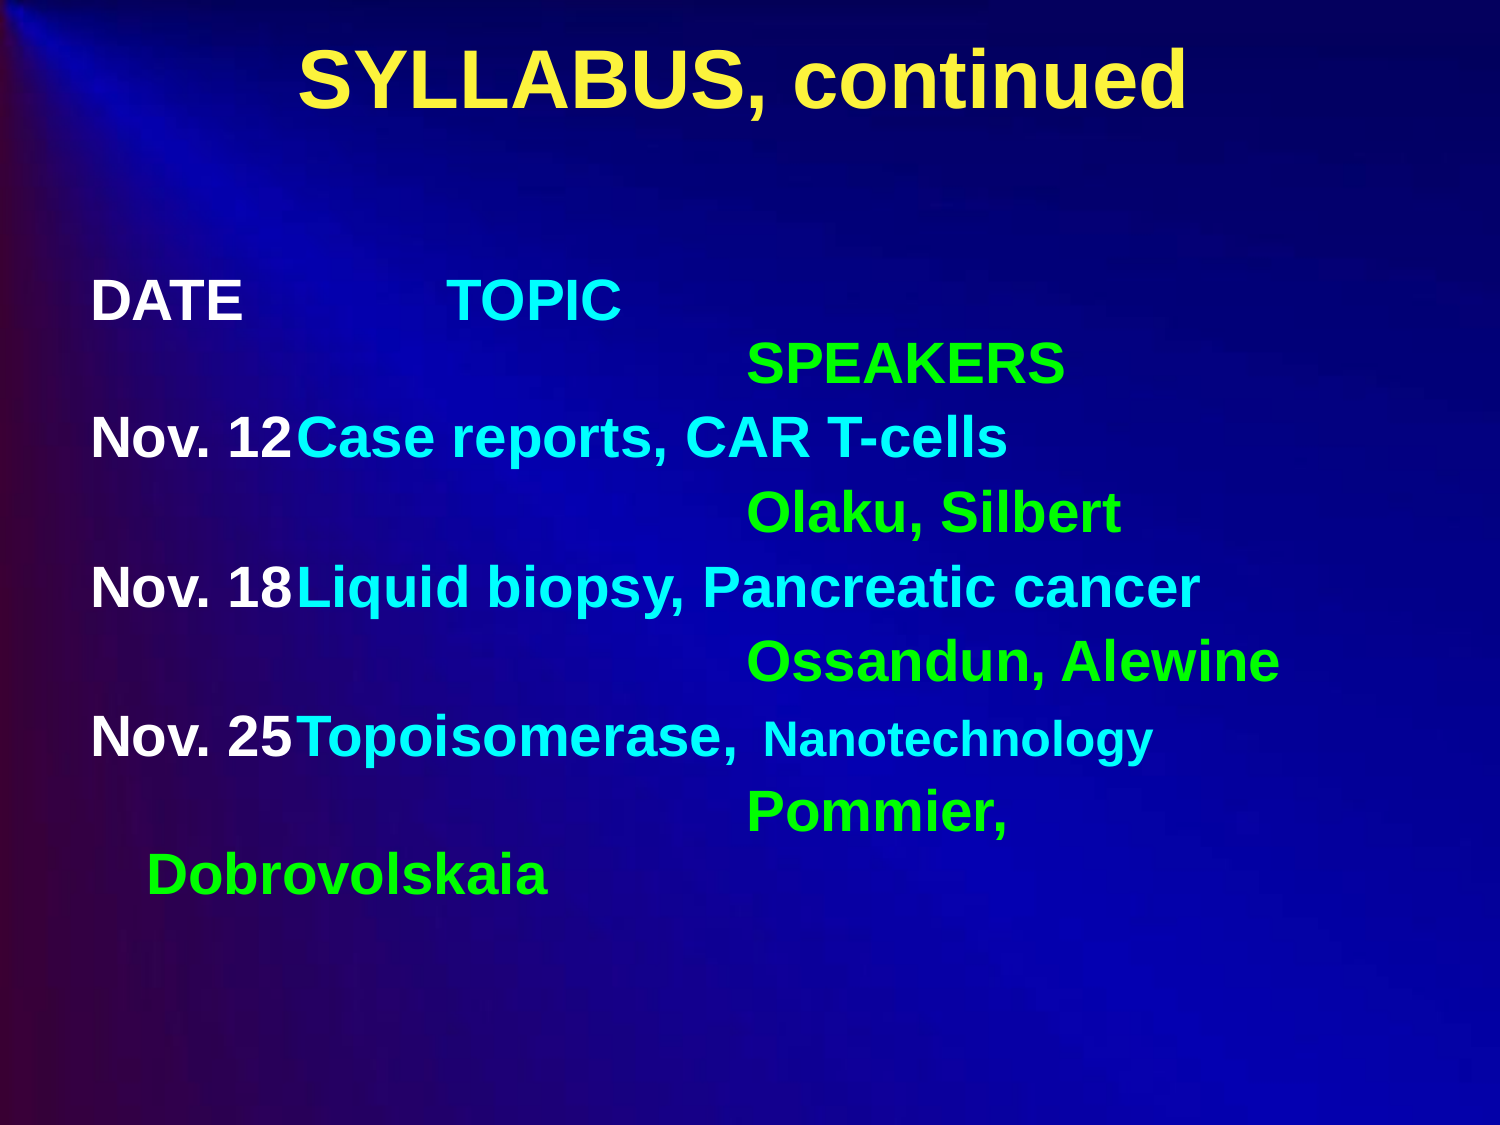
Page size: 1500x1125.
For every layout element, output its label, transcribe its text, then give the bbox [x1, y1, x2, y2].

title SYLLABUS, continued [75, 0, 1413, 150]
list DATE TOPIC SPEAKERS Nov. 12 Case reports, CAR T-cells Olaku, Silbert Nov. 18 Liquid biopsy, Pancreatic cancer Ossandun, Alewine Nov. 25 Topoisomerase, Nanotechnology Pommier, Dobrovolskaia [75, 262, 1425, 1063]
picture [0, 0, 1500, 1125]
